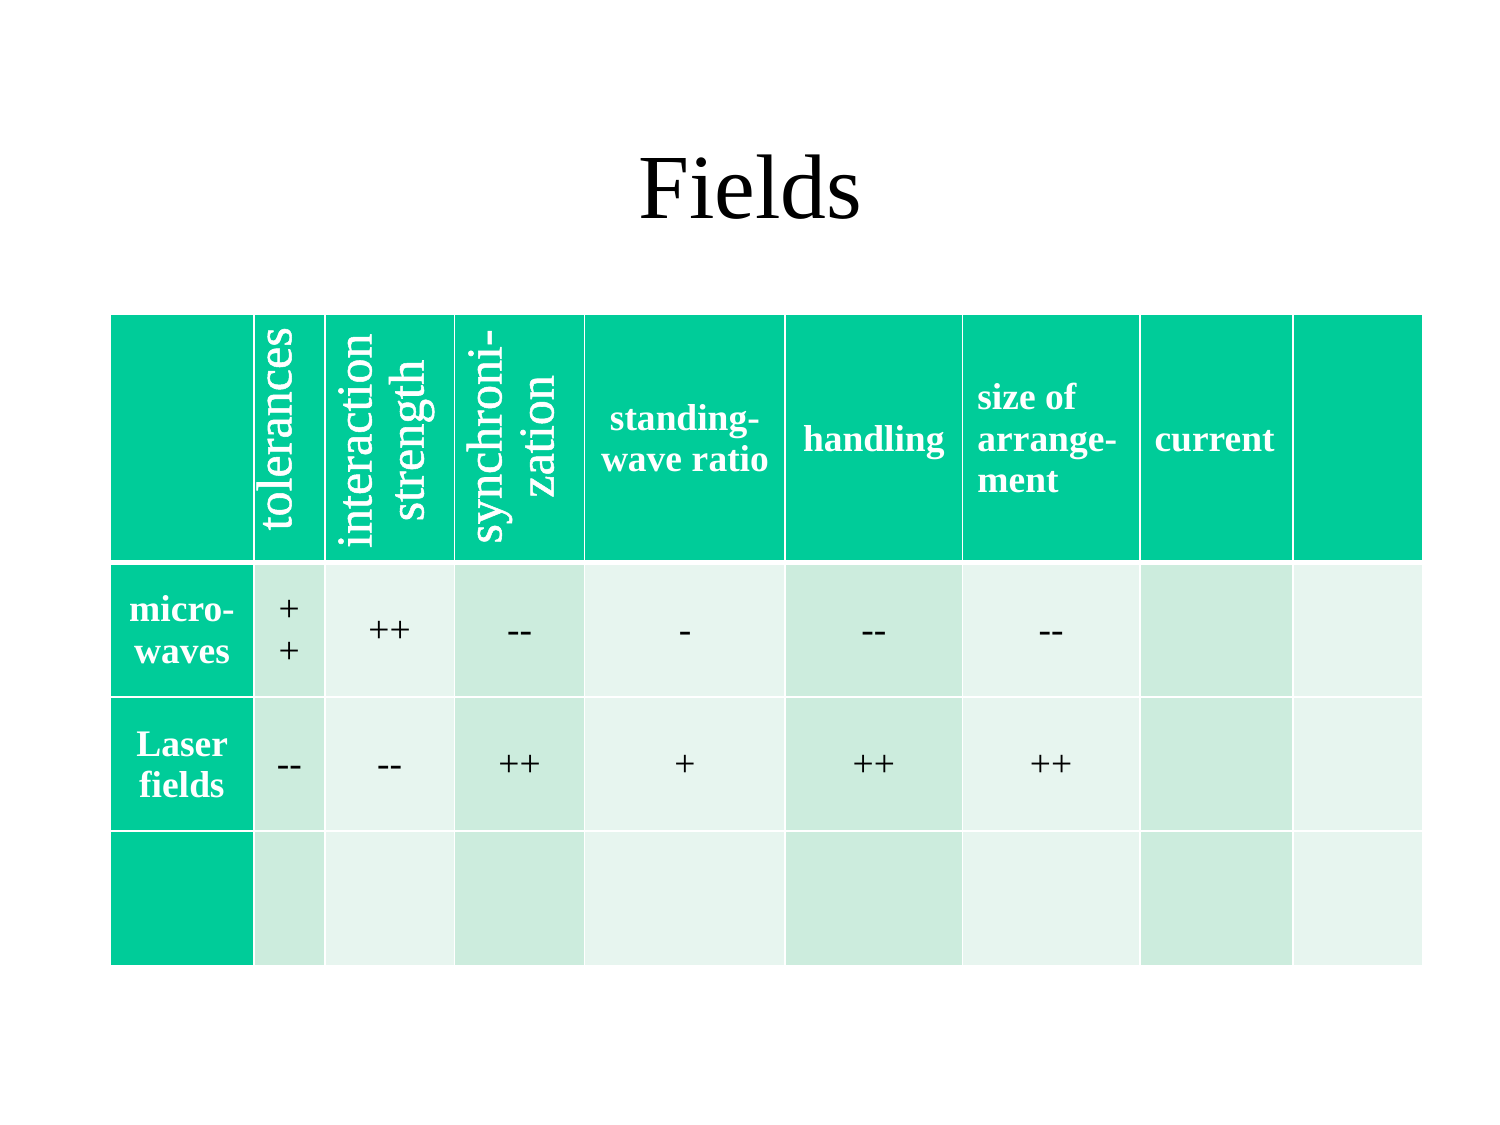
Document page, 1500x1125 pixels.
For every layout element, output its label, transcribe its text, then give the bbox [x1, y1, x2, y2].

table_header [572, 315, 584, 560]
table_cell [326, 832, 454, 965]
table_cell ++ [455, 698, 584, 830]
table_cell ++ [963, 698, 1139, 830]
table_cell [1294, 832, 1422, 965]
table_cell [455, 832, 584, 965]
table_header size of arrange-ment [963, 315, 1139, 560]
table_cell -- [455, 565, 584, 696]
text_box tolerances [242, 295, 310, 563]
table_cell micro-waves [111, 565, 253, 696]
table_header [1294, 315, 1422, 560]
table_cell [585, 832, 784, 965]
table_cell -- [255, 698, 324, 830]
table_header standing- wave ratio [585, 315, 784, 560]
table_header current [1141, 315, 1292, 560]
table_cell [1141, 565, 1292, 696]
table_cell -- [963, 565, 1139, 696]
table_cell [1141, 698, 1292, 830]
table_cell -- [326, 698, 454, 830]
table_header handling [786, 315, 962, 560]
table_cell [1294, 698, 1422, 830]
table_cell -- [786, 565, 962, 696]
table_cell [255, 832, 324, 965]
title Fields [110, 93, 1392, 282]
table_cell [786, 832, 962, 965]
table_header [111, 315, 242, 560]
table_cell [963, 832, 1139, 965]
table_cell [1294, 565, 1422, 696]
table_cell - [585, 565, 784, 696]
table_header [310, 315, 322, 560]
table_cell + [585, 698, 784, 830]
table_cell ++ [326, 565, 454, 696]
table_cell [1141, 832, 1292, 965]
table_cell ++ [255, 565, 324, 696]
table_header [442, 315, 452, 560]
text_box interaction strength [322, 306, 442, 575]
table_cell [111, 832, 253, 965]
table_cell Laser fields [111, 698, 253, 830]
table_cell ++ [786, 698, 962, 830]
text_box synchroni-zation [452, 302, 572, 571]
